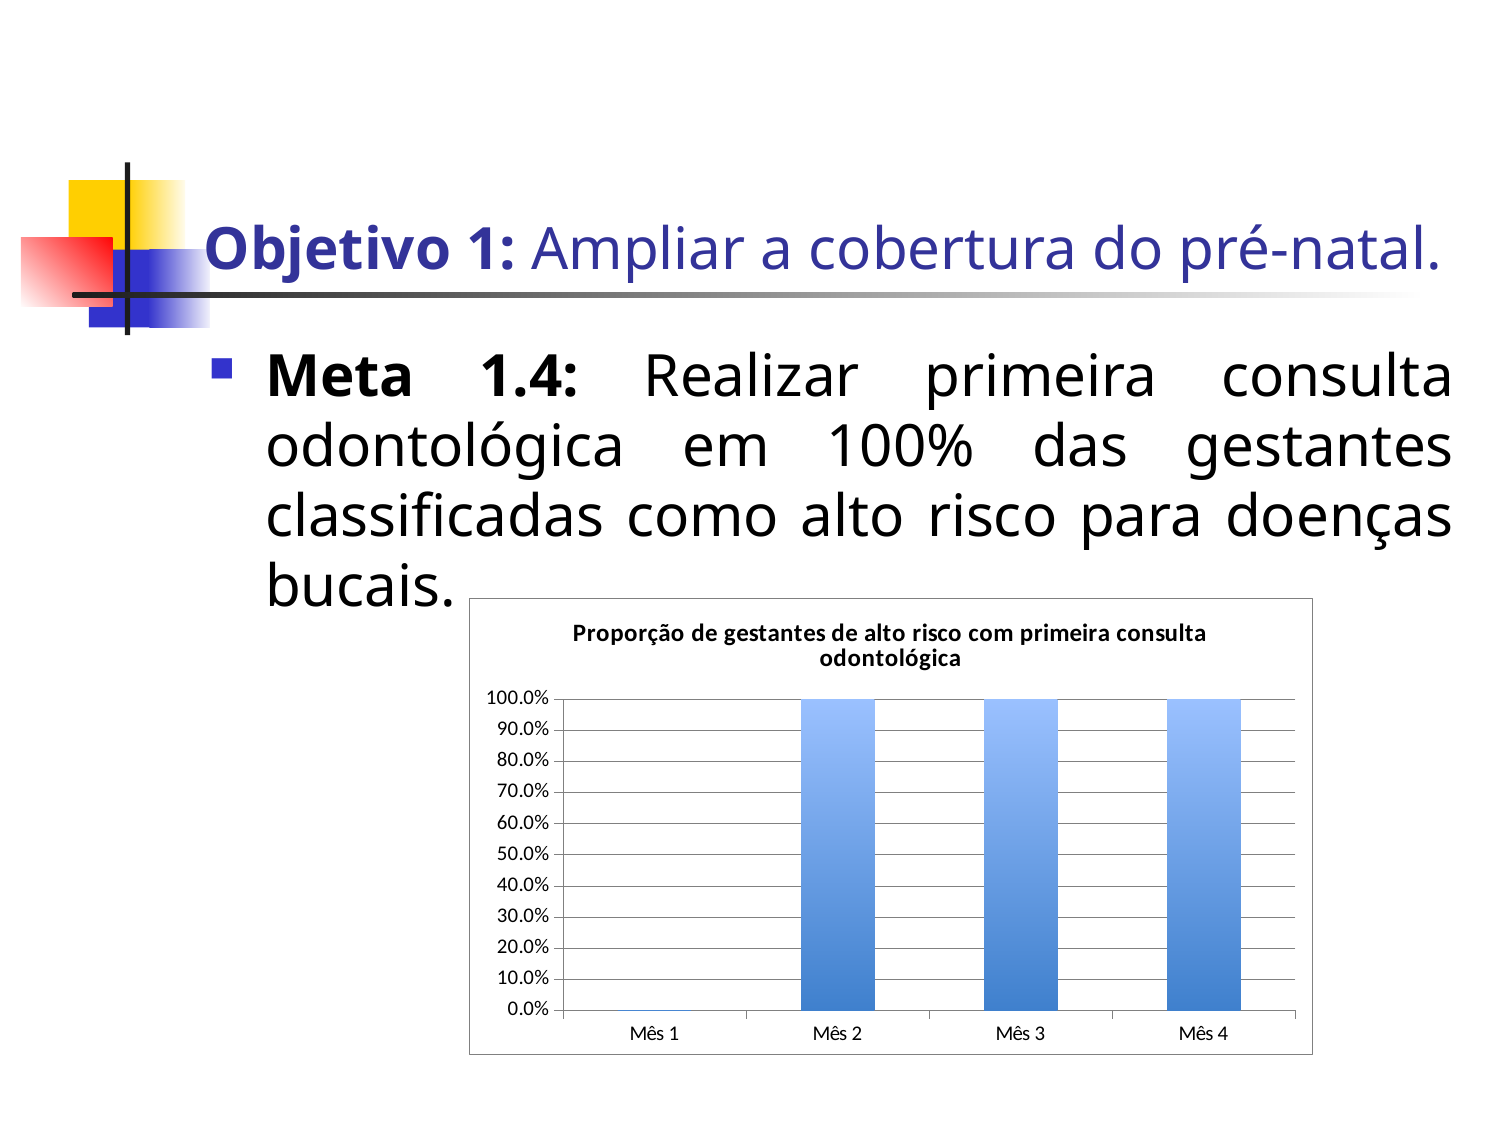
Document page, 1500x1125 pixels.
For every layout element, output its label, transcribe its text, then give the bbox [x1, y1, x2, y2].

list Meta 1.4: Realizar primeira consulta odontológica em 100% das gestantes classificadas como alto risco para doenças bucais. [193, 330, 1470, 1007]
chart [468, 597, 1313, 1055]
title Objetivo 1: Ampliar a cobertura do pré-natal. [188, 101, 1468, 289]
